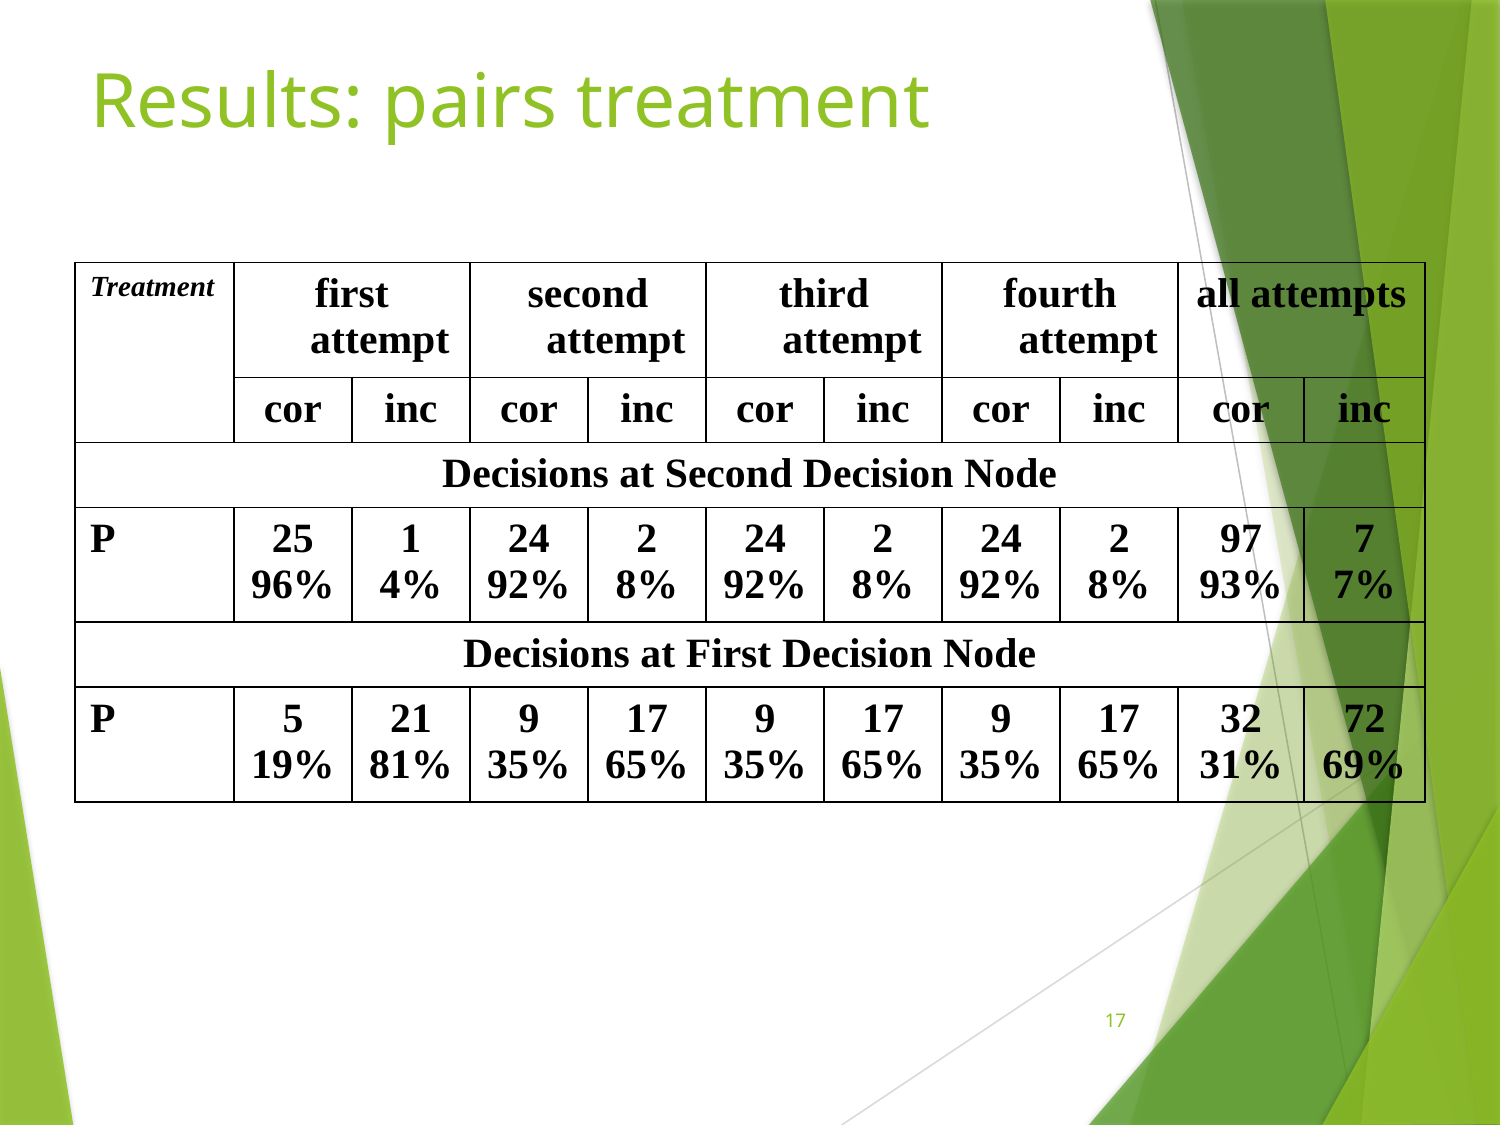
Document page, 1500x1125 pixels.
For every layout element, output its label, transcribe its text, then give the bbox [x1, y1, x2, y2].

table_cell P [76, 508, 233, 621]
table_cell 2 8% [589, 508, 705, 621]
table_cell 97 93% [1179, 508, 1303, 621]
table_cell 25 96% [235, 508, 351, 621]
table_cell inc [589, 378, 705, 442]
table_cell 24 92% [471, 508, 587, 621]
table_cell Decisions at First Decision Node [76, 623, 1424, 686]
table_header fourth attempt [943, 263, 1177, 377]
table_cell cor [235, 378, 351, 442]
table_header Treatment [76, 263, 233, 442]
table_cell 32 31% [1179, 688, 1303, 801]
table_cell 17 65% [1061, 688, 1177, 801]
table_cell P [76, 688, 233, 801]
table_cell 9 35% [471, 688, 587, 801]
table_header first attempt [235, 263, 469, 377]
table_cell 21 81% [353, 688, 469, 801]
table_cell 72 69% [1305, 688, 1424, 801]
table_cell cor [943, 378, 1059, 442]
table_cell 7 7% [1305, 508, 1424, 621]
table_cell Decisions at Second Decision Node [76, 443, 1424, 507]
table_cell 17 65% [589, 688, 705, 801]
table_cell 24 92% [707, 508, 823, 621]
table_cell inc [1061, 378, 1177, 442]
table_cell 9 35% [943, 688, 1059, 801]
table_header second attempt [471, 263, 705, 377]
table_header third attempt [707, 263, 941, 377]
table_cell inc [825, 378, 941, 442]
table_cell 9 35% [707, 688, 823, 801]
table_cell 5 19% [235, 688, 351, 801]
table_cell inc [353, 378, 469, 442]
table_cell 2 8% [1061, 508, 1177, 621]
table_cell 17 65% [825, 688, 941, 801]
slide_number 17 [1057, 991, 1142, 1051]
table_cell cor [1179, 378, 1303, 442]
table_cell inc [1305, 378, 1424, 442]
table_cell 24 92% [943, 508, 1059, 621]
title Results: pairs treatment [75, 45, 1425, 233]
table_header all attempts [1179, 263, 1424, 377]
table_cell 2 8% [825, 508, 941, 621]
table_cell 1 4% [353, 508, 469, 621]
table_cell cor [707, 378, 823, 442]
table_cell cor [471, 378, 587, 442]
